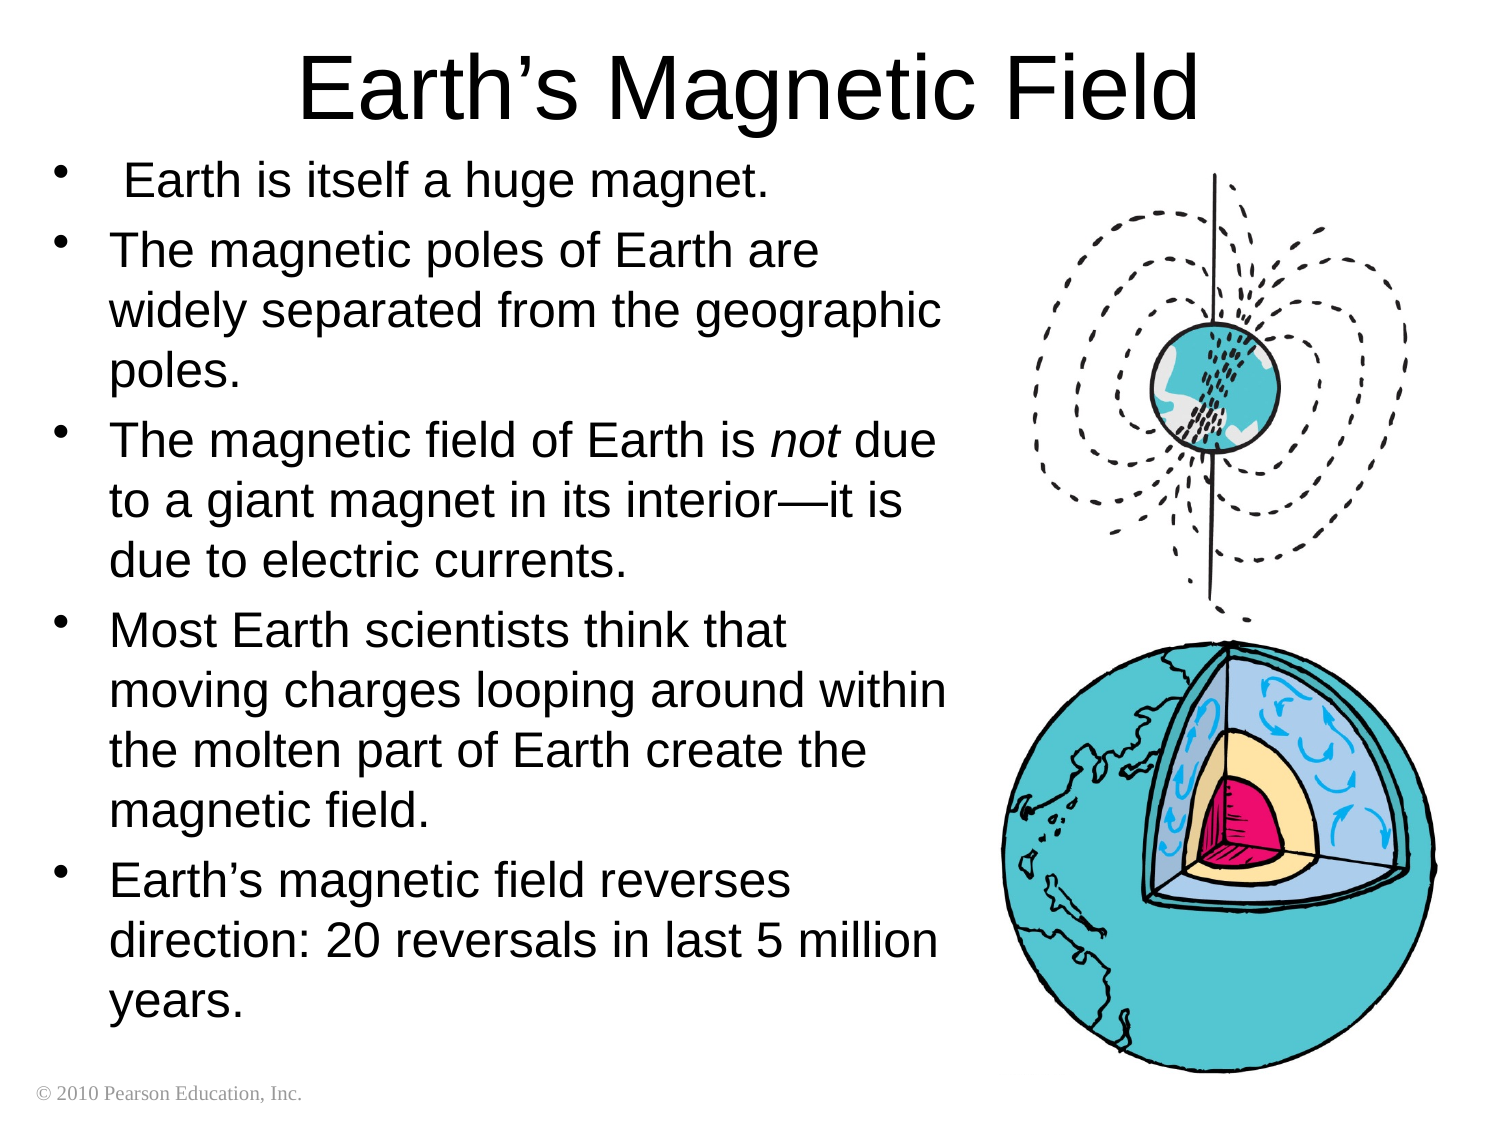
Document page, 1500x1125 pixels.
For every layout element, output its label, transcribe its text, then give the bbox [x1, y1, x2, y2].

title Earth’s Magnetic Field [0, 0, 1500, 166]
picture [998, 637, 1440, 1075]
list Earth is itself a huge magnet. The magnetic poles of Earth are widely separated from the geographic poles. The magnetic field of Earth is not due to a giant magnet in its interior—it is due to electric currents. Most Earth scientists think that moving charges looping around within the molten part of Earth create the magnetic field. Earth’s magnetic field reverses direction: 20 reversals in last 5 million years. [37, 139, 969, 1063]
picture [1030, 170, 1410, 623]
